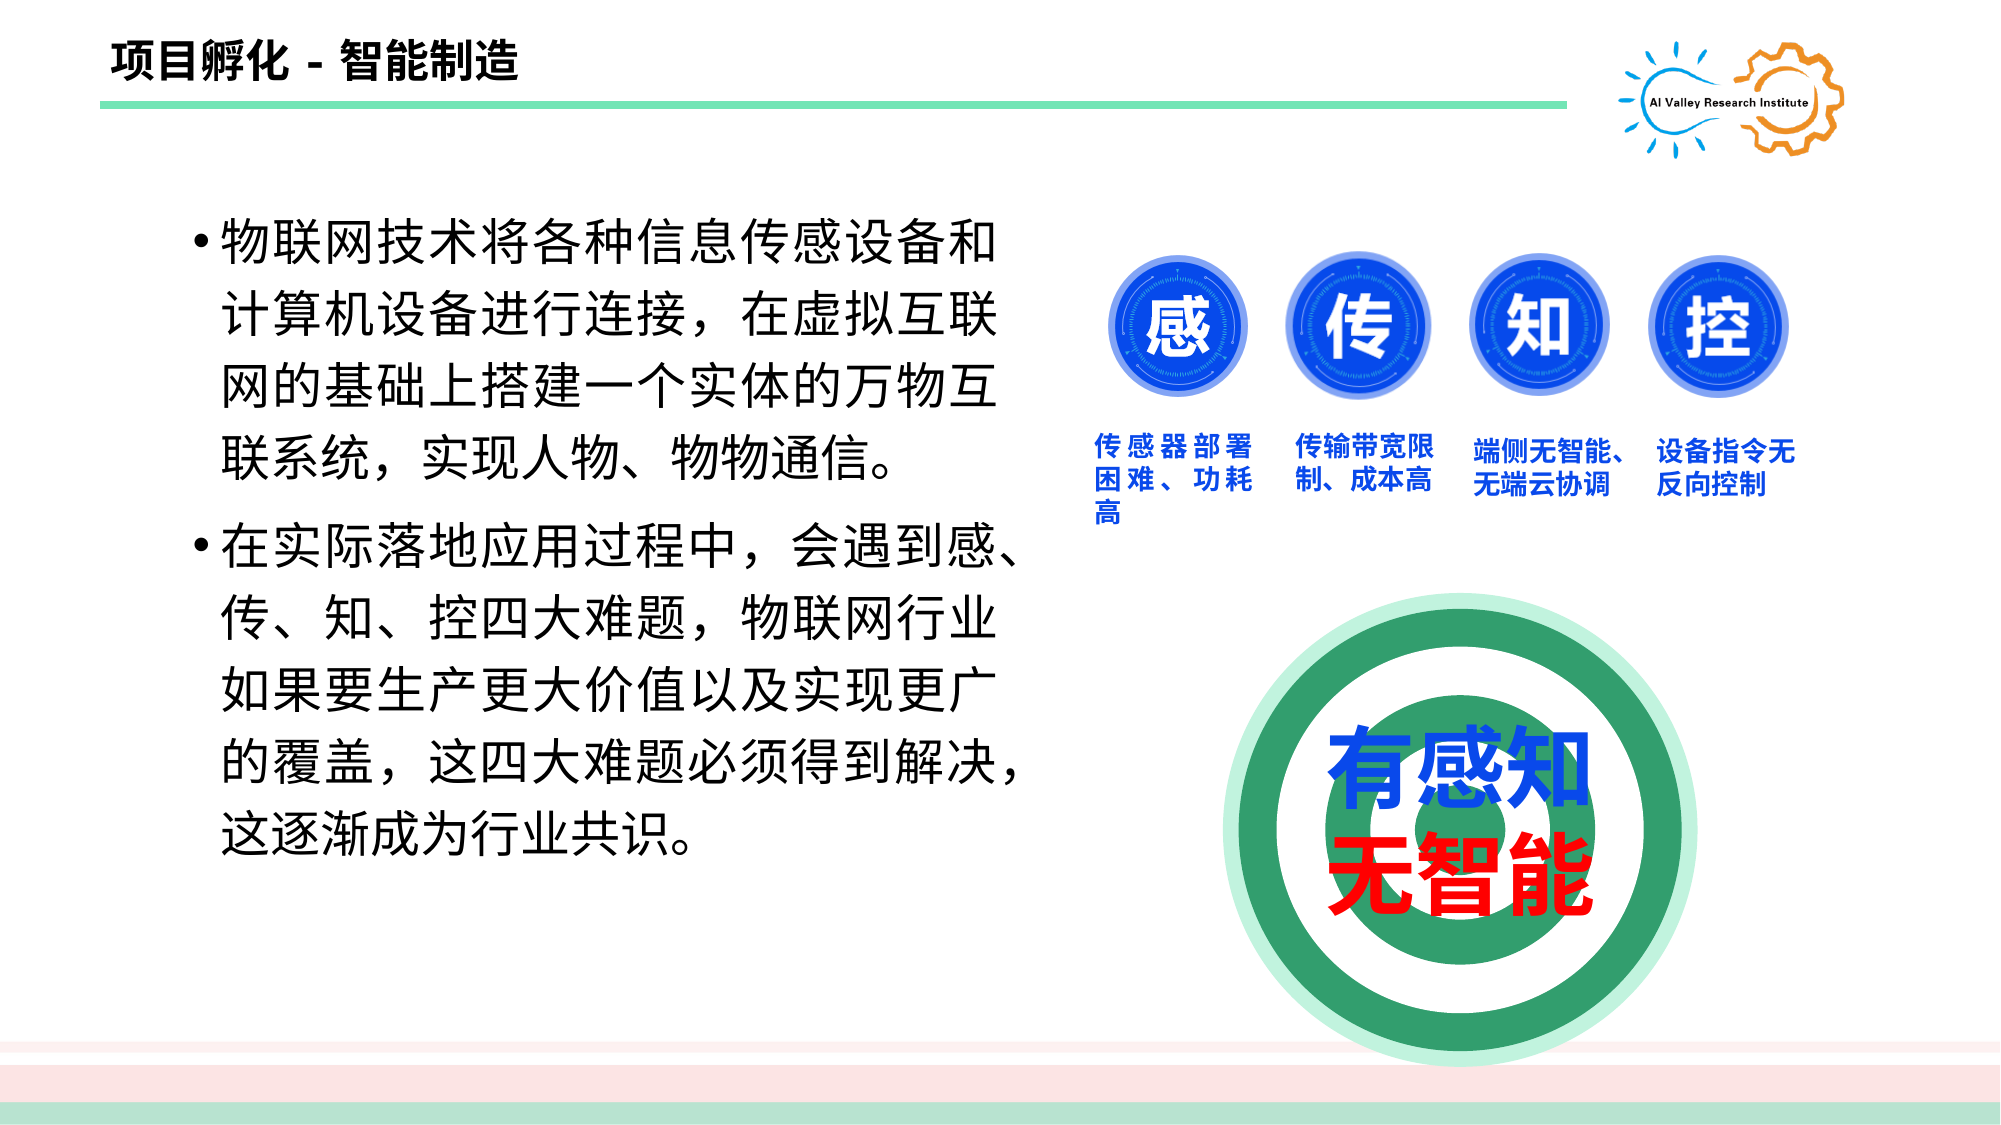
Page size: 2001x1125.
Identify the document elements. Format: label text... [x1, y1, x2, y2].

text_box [1079, 246, 1811, 537]
text_box 物联网技术将各种信息传感设备和计算机设备进行连接，在虚拟互联网的基础上搭建一个实体的万物互联系统，实现人物、物物通信。 在实际落地应用过程中，会遇到感、传、知、控四大难题，物联网行业如果要生产更大价值以及实现更广的覆盖，这四大难题必须得到解决，这逐渐成为行业共识。 [177, 191, 1013, 960]
picture [0, 0, 2001, 1125]
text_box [1222, 592, 1698, 1067]
text_box 项目孵化-智能制造 [96, 25, 535, 95]
